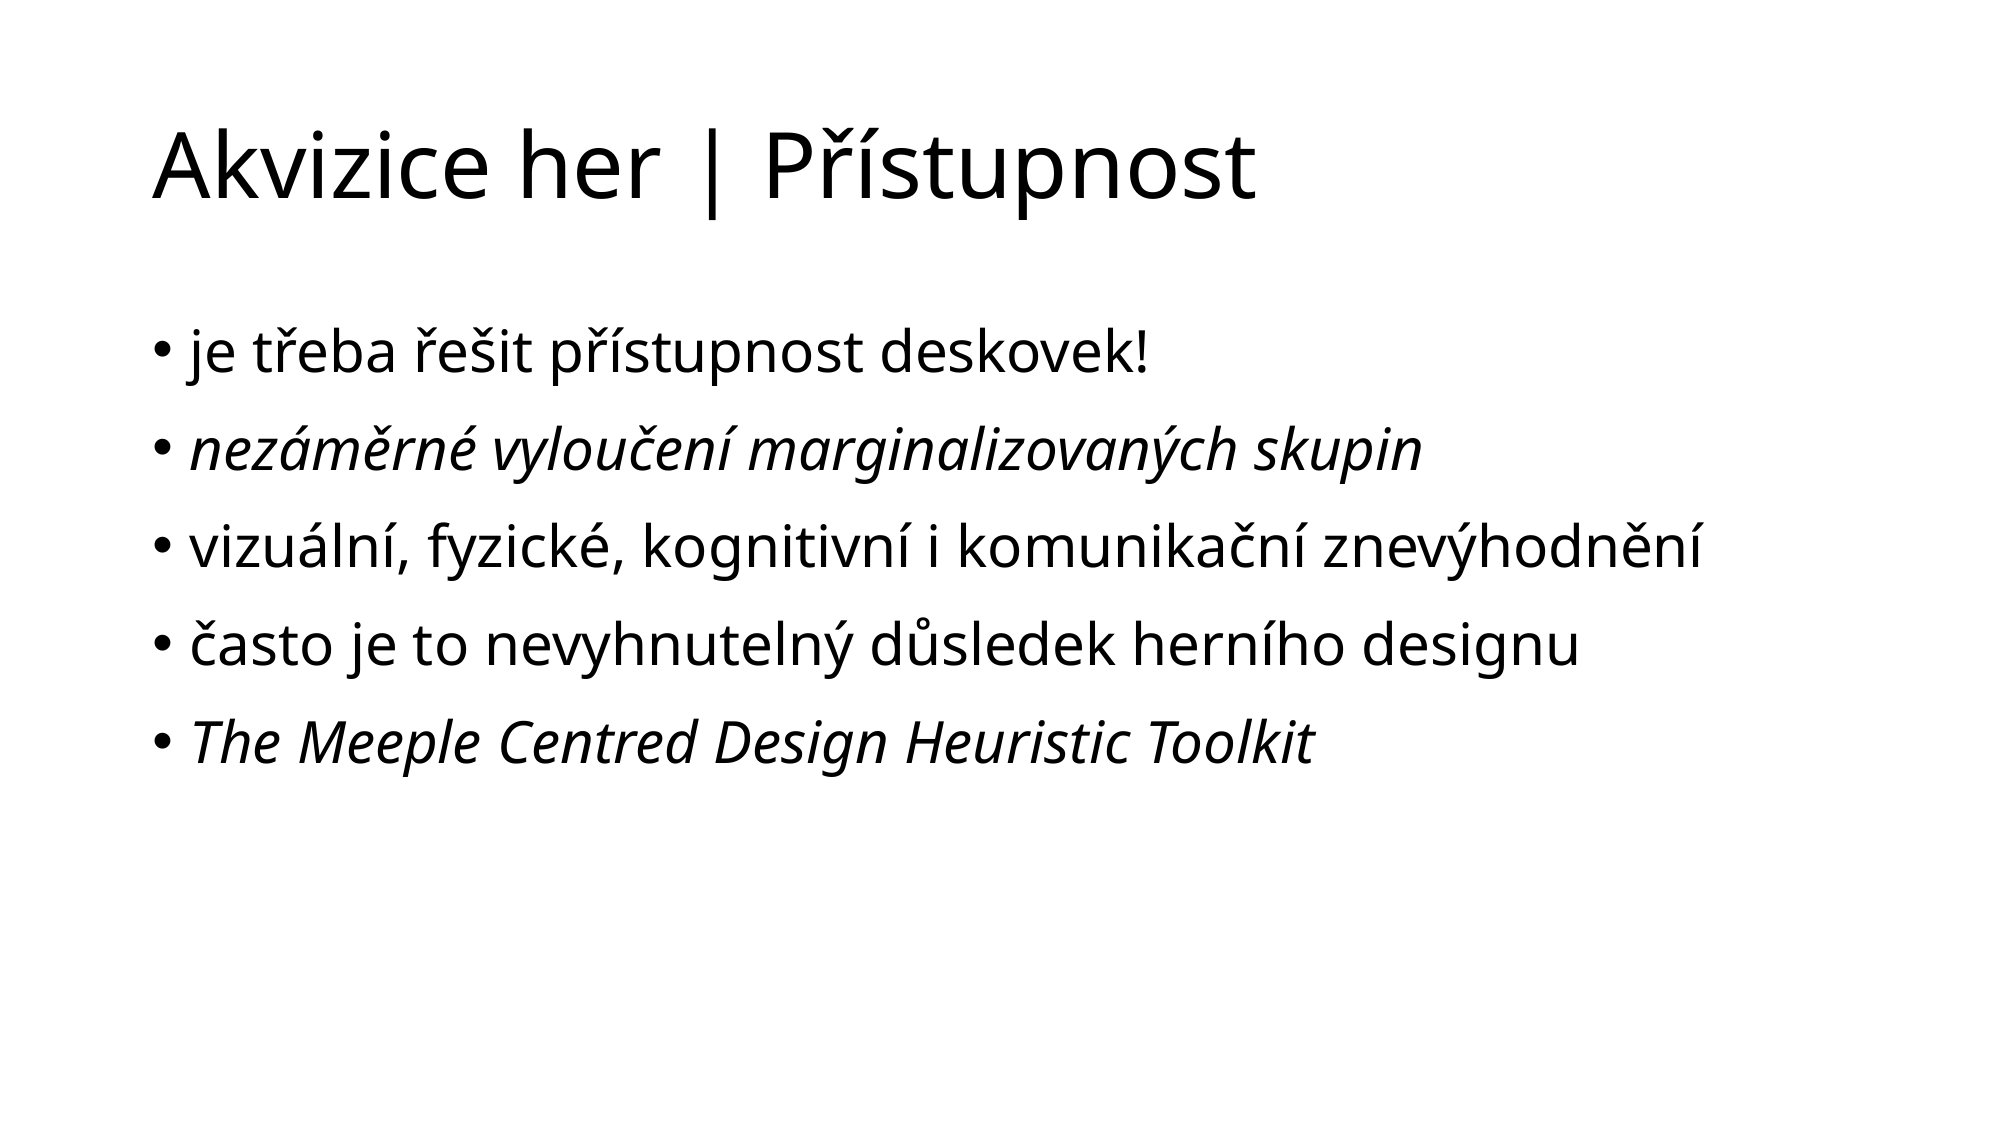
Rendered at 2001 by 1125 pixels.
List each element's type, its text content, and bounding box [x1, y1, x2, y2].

list je třeba řešit přístupnost deskovek! nezáměrné vyloučení marginalizovaných skupin vizuální, fyzické, kognitivní i komunikační znevýhodnění často je to nevyhnutelný důsledek herního designu The Meeple Centred Design Heuristic Toolkit [137, 299, 1863, 1014]
title Akvizice her | Přístupnost [137, 59, 1863, 278]
